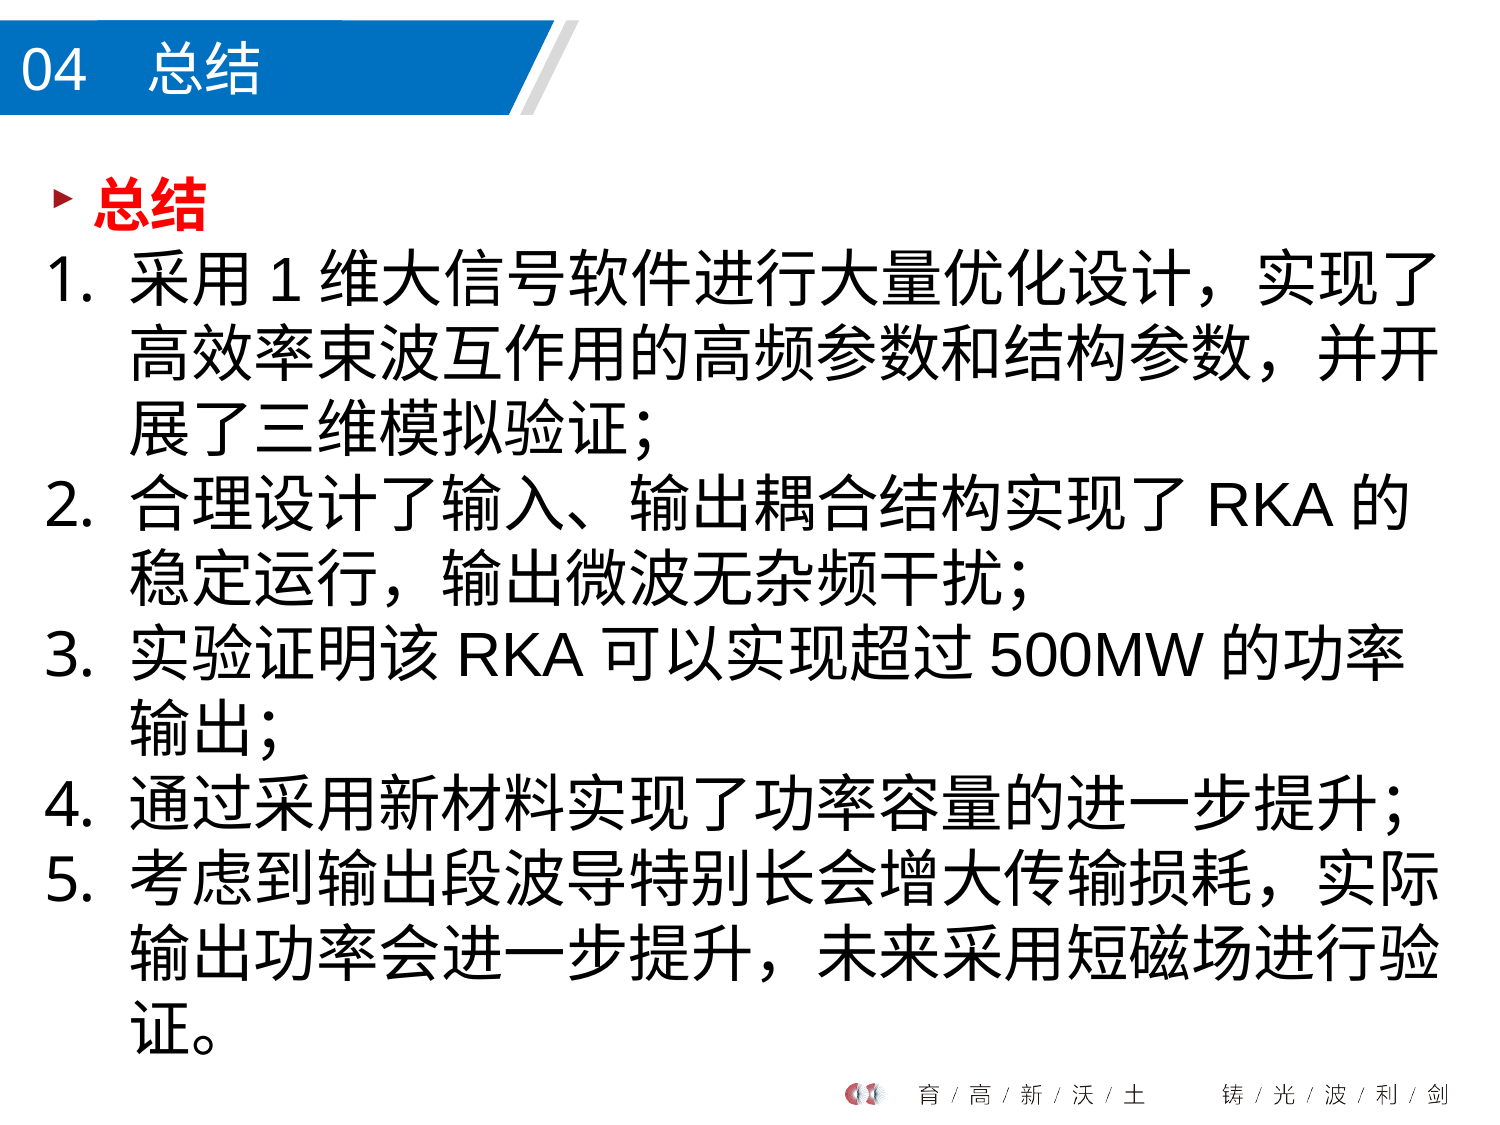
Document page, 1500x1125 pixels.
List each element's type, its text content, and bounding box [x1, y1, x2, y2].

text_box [0, 20, 580, 116]
list 总结 [17, 125, 1400, 965]
text_box 采用1维大信号软件进行大量优化设计，实现了高效率束波互作用的高频参数和结构参数，并开展了三维模拟验证； 合理设计了输入、输出耦合结构实现了RKA的稳定运行，输出微波无杂频干扰； 实验证明该RKA可以实现超过500MW的功率输出； 通过采用新材料实现了功率容量的进一步提升； 考虑到输出段波导特别长会增大传输损耗，实际输出功率会进一步提升，未来采用短磁场进行验证。 [29, 231, 1483, 1071]
picture [845, 1082, 1448, 1105]
